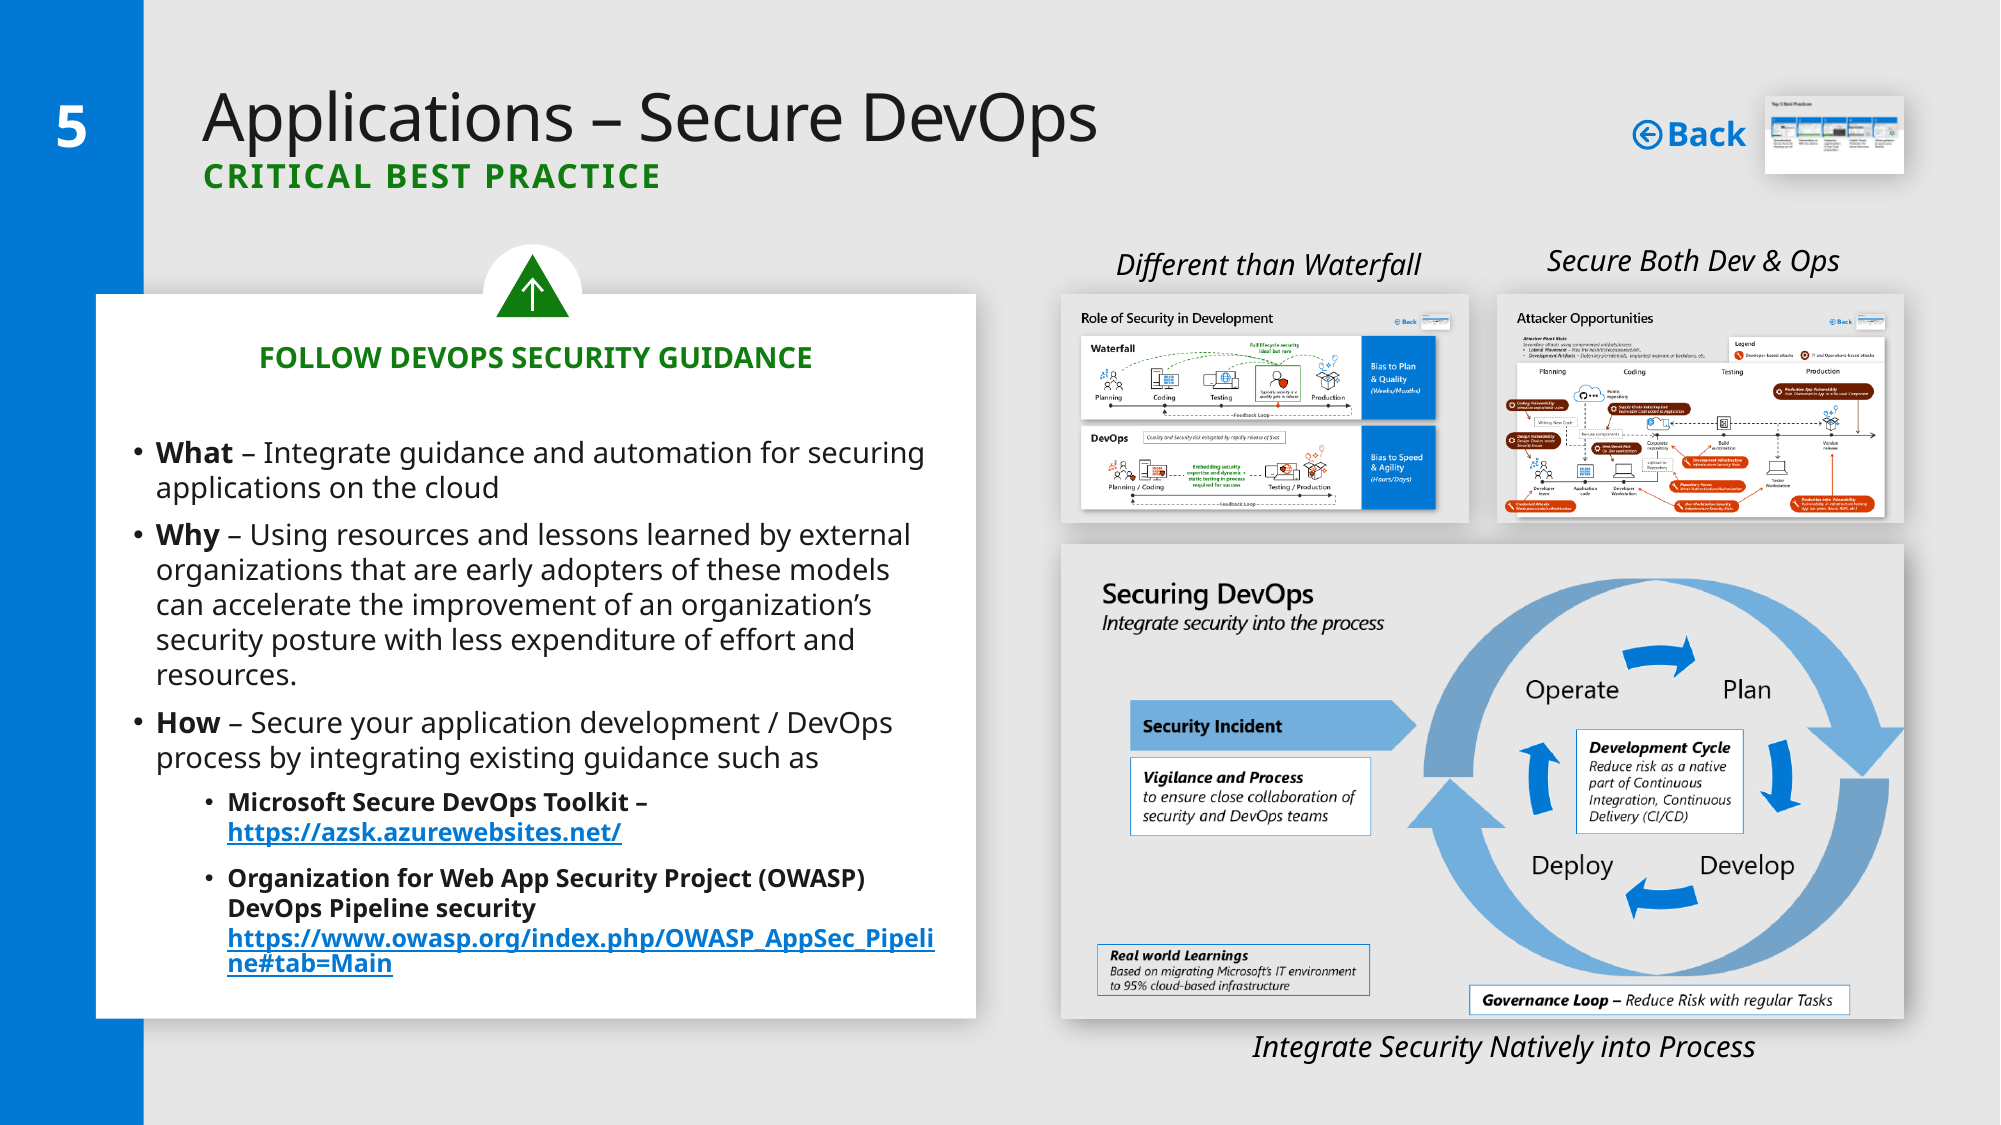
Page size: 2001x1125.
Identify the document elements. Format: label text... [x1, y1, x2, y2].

text_box Different than Waterfall [1071, 237, 1451, 290]
text_box Secure Both Dev & Ops [1497, 233, 1876, 287]
text_box Integrate Security Natively into Process [1045, 1019, 1950, 1072]
text_box [1634, 121, 1661, 149]
text_box Follow DevOps security guidance What – Integrate guidance and automation for securing applications on the cloud Why – Using resources and lessons learned by external organizations that are early adopters of these models can accelerate the improvement of an organization’s security posture with less expenditure of effort and resources. How – Secure your application development / DevOps process by integrating existing guidance such as Microsoft Secure DevOps Toolkit – https://azsk.azurewebsites.net/ Organization for Web App Security Project (OWASP) DevOps Pipeline security https://www.owasp.org/index.php/OWASP_AppSec_Pipeline#tab=Main [95, 293, 977, 1019]
text_box 5 [0, 0, 144, 1125]
picture [1061, 544, 1904, 1019]
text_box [482, 243, 583, 344]
title Applications – Secure DevOps Critical Best Practice [202, 75, 1904, 197]
picture [1497, 294, 1904, 523]
picture [1061, 294, 1469, 523]
text_box Back [1654, 97, 1760, 170]
